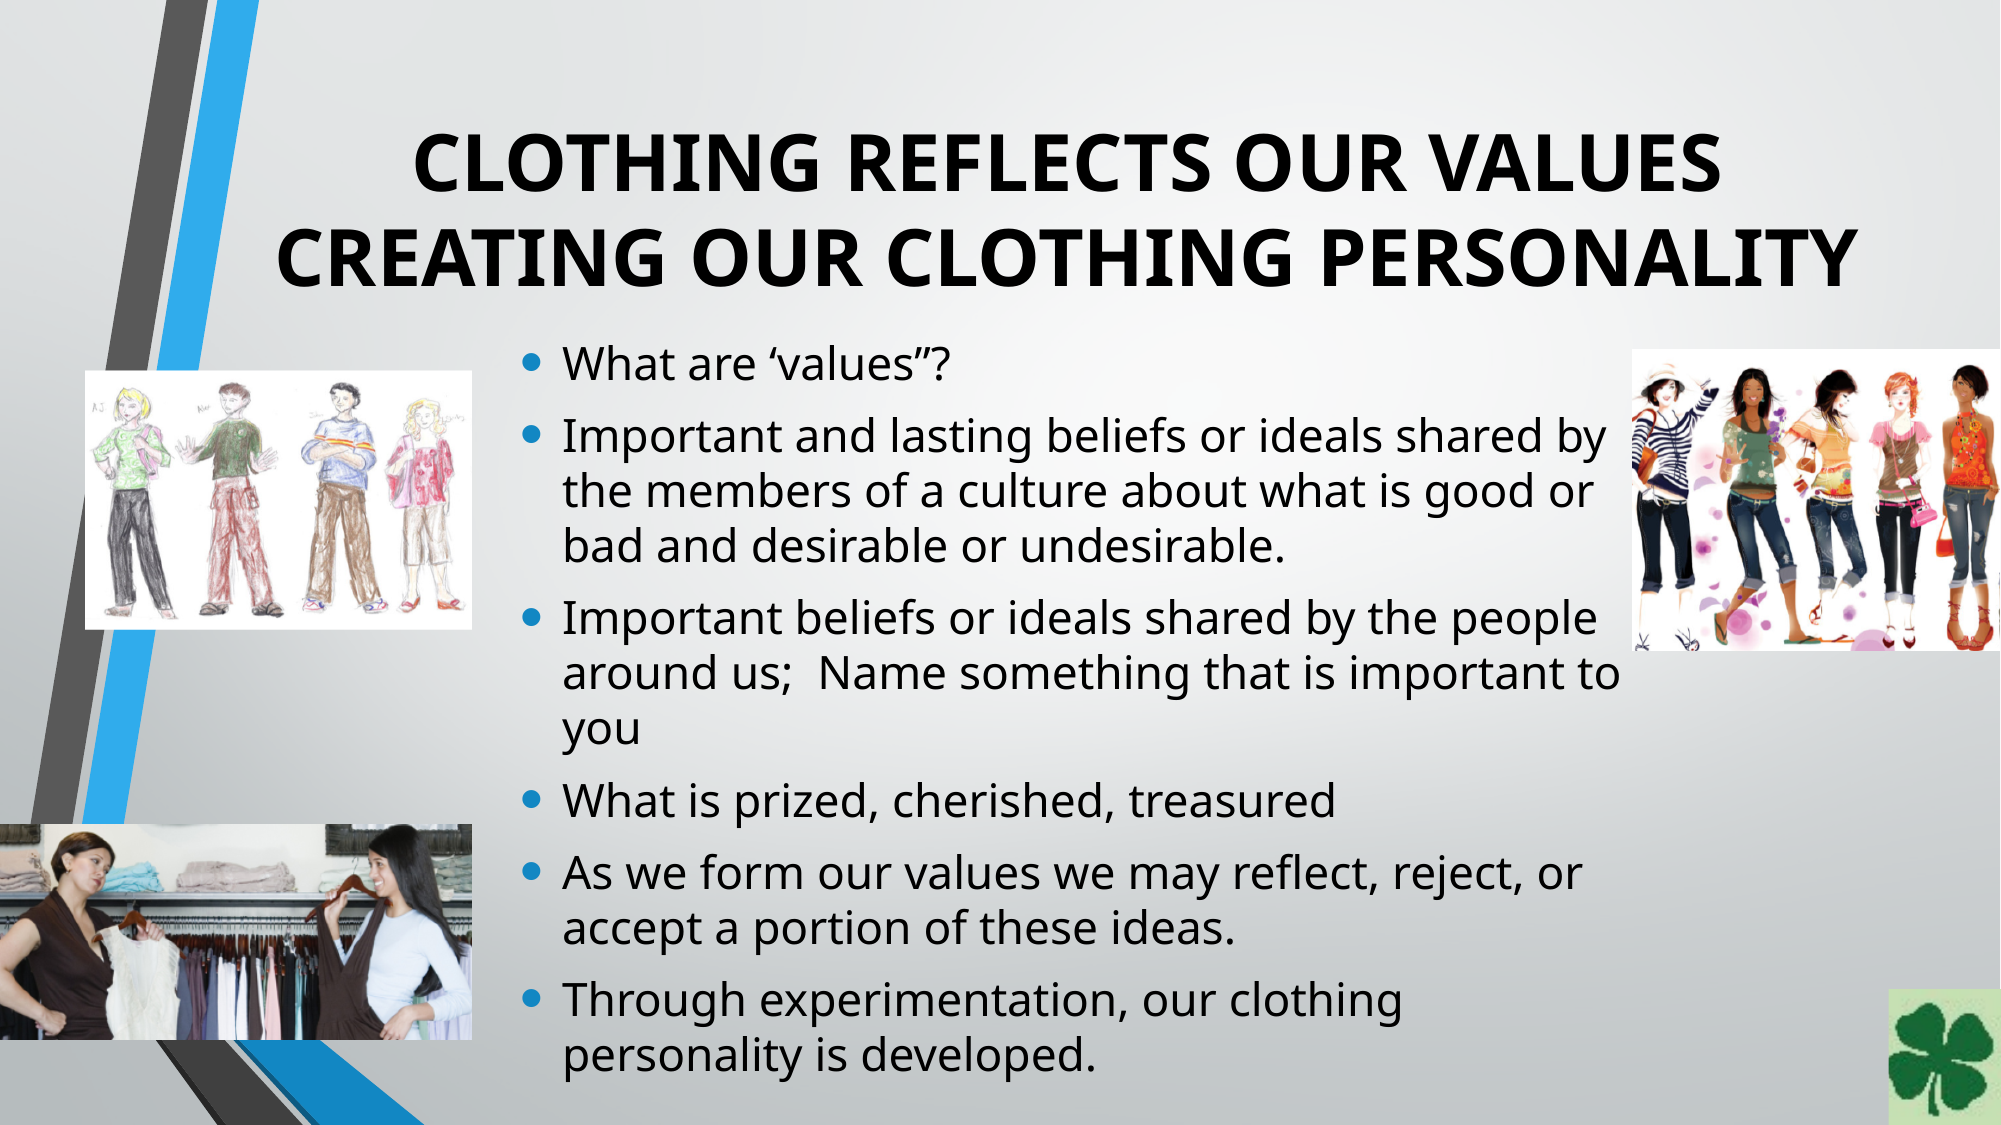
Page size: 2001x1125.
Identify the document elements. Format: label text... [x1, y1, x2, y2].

picture [85, 370, 472, 631]
picture [0, 824, 472, 1040]
picture [1632, 348, 2000, 652]
list What are ‘values”? Important and lasting beliefs or ideals shared by the members of a culture about what is good or bad and desirable or undesirable. Important beliefs or ideals shared by the people around us; Name something that is important to you What is prized, cherished, treasured As we form our values we may reflect, reject, or accept a portion of these ideas. Through experimentation, our clothing personality is developed. [504, 325, 1661, 1090]
picture [1888, 988, 2001, 1125]
title CLOTHING REFLECTS OUR VALUES CREATING OUR CLOTHING PERSONALITY [245, 63, 1889, 351]
